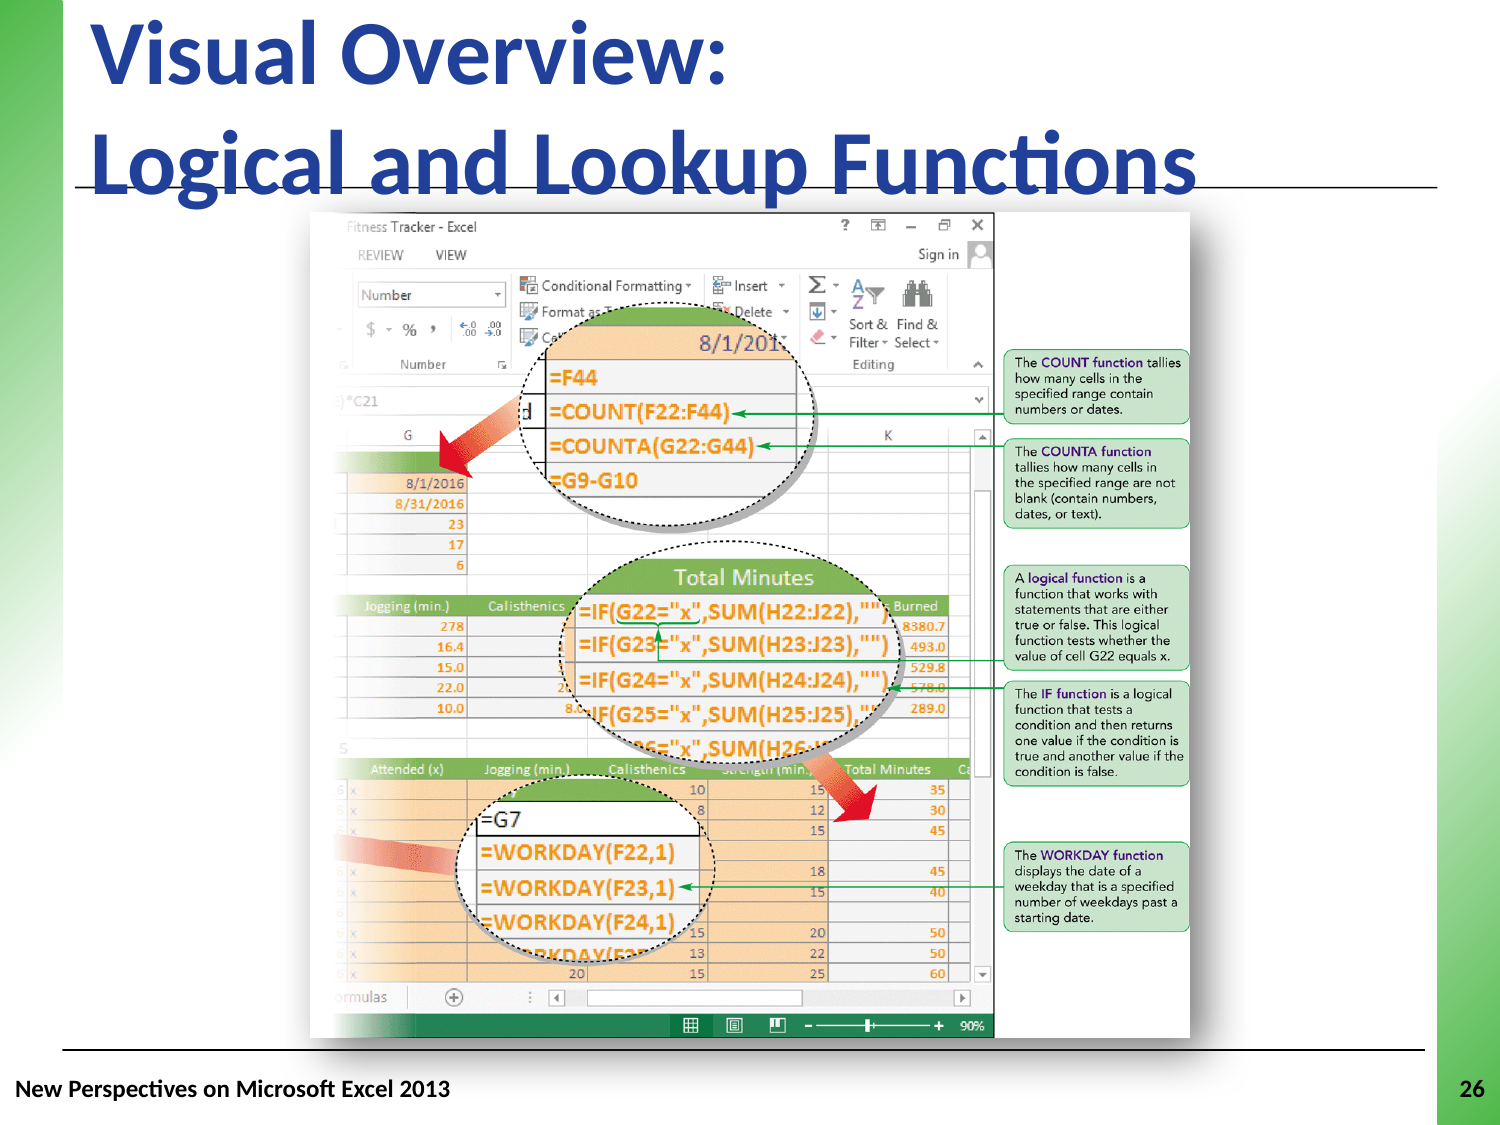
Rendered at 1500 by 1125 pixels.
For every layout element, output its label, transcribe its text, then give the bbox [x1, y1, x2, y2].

slide_number 26 [1412, 1050, 1500, 1125]
title Visual Overview: Logical and Lookup Functions [74, 24, 1438, 181]
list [310, 212, 1190, 1038]
footer New Perspectives on Microsoft Excel 2013 [0, 1050, 1350, 1125]
